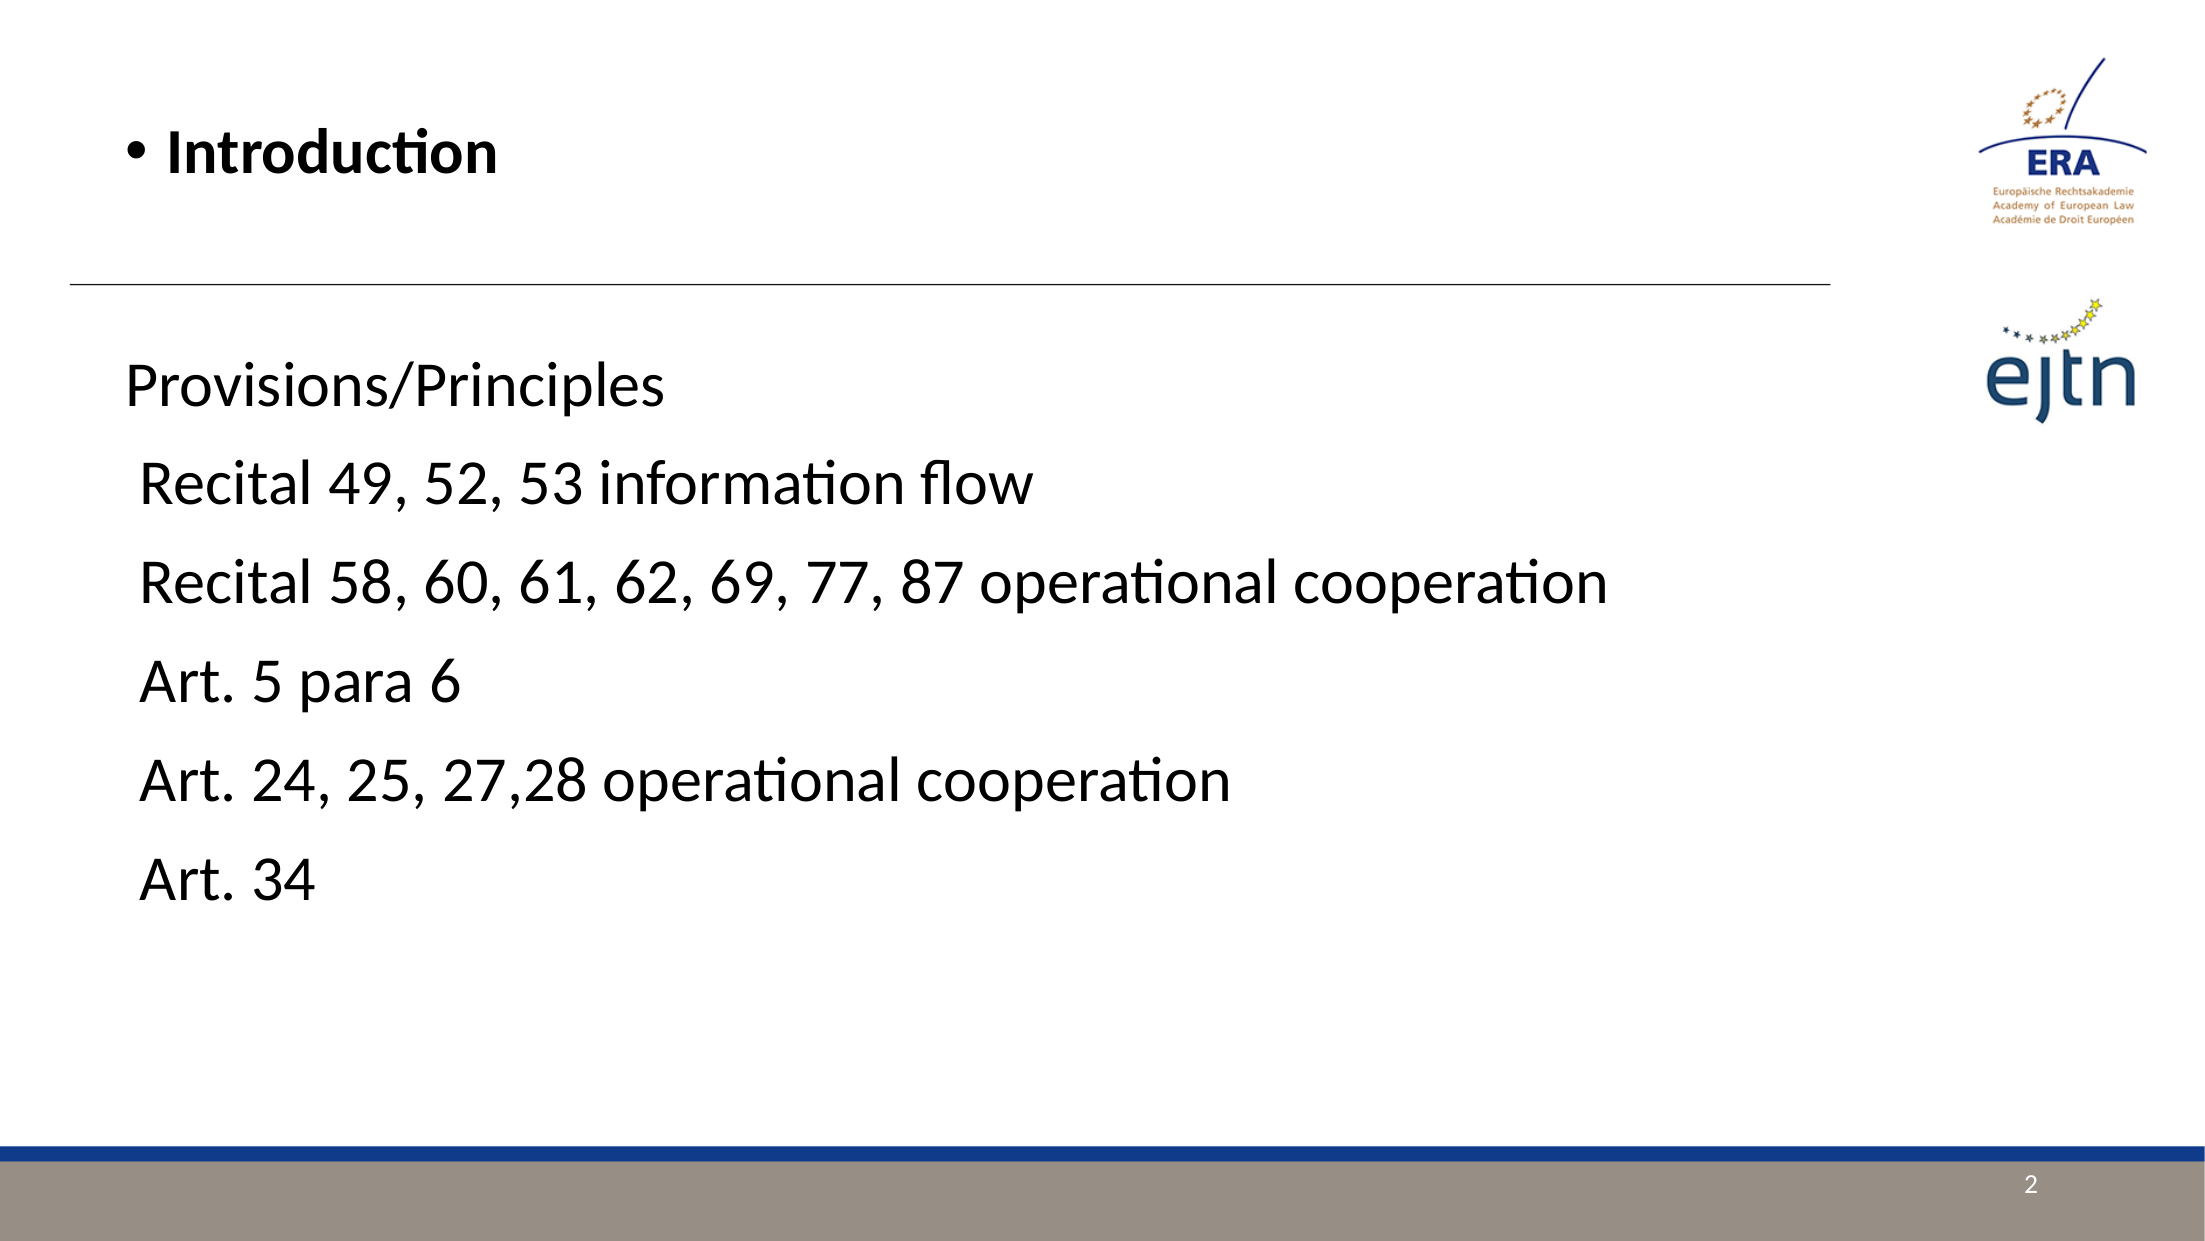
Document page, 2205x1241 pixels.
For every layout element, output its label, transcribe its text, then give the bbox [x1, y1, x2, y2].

title Introduction [110, 49, 2095, 257]
slide_number 2 [1557, 1149, 2054, 1216]
list Provisions/Principles Recital 49, 52, 53 information flow Recital 58, 60, 61, 62, 69, 77, 87 operational cooperation Art. 5 para 6 Art. 24, 25, 27,28 operational cooperation Art. 34 [110, 343, 1843, 1063]
picture [0, 0, 2205, 1241]
